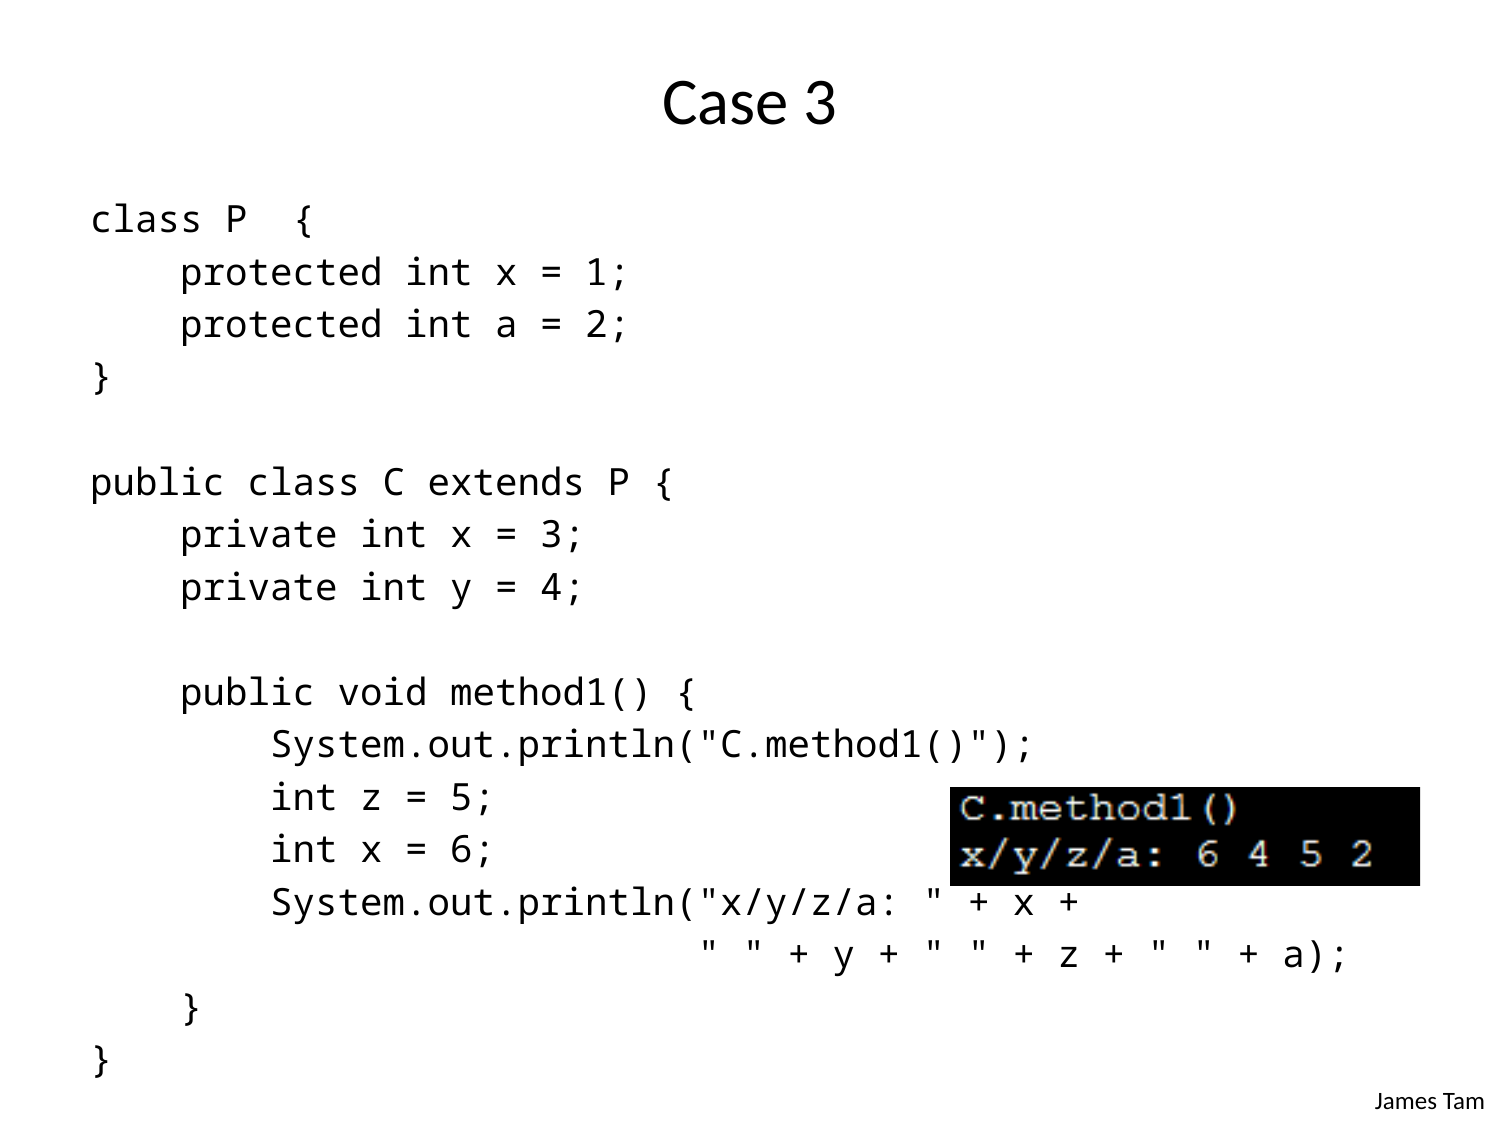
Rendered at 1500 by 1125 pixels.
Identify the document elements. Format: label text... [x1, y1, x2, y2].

list class P { protected int x = 1; protected int a = 2; } public class C extends P { private int x = 3; private int y = 4; public void method1() { System.out.println("C.method1()"); int z = 5; int x = 6; System.out.println("x/y/z/a: " + x + " " + y + " " + z + " " + a); } } [75, 187, 1425, 1075]
picture [949, 787, 1421, 886]
title Case 3 [75, 45, 1425, 150]
